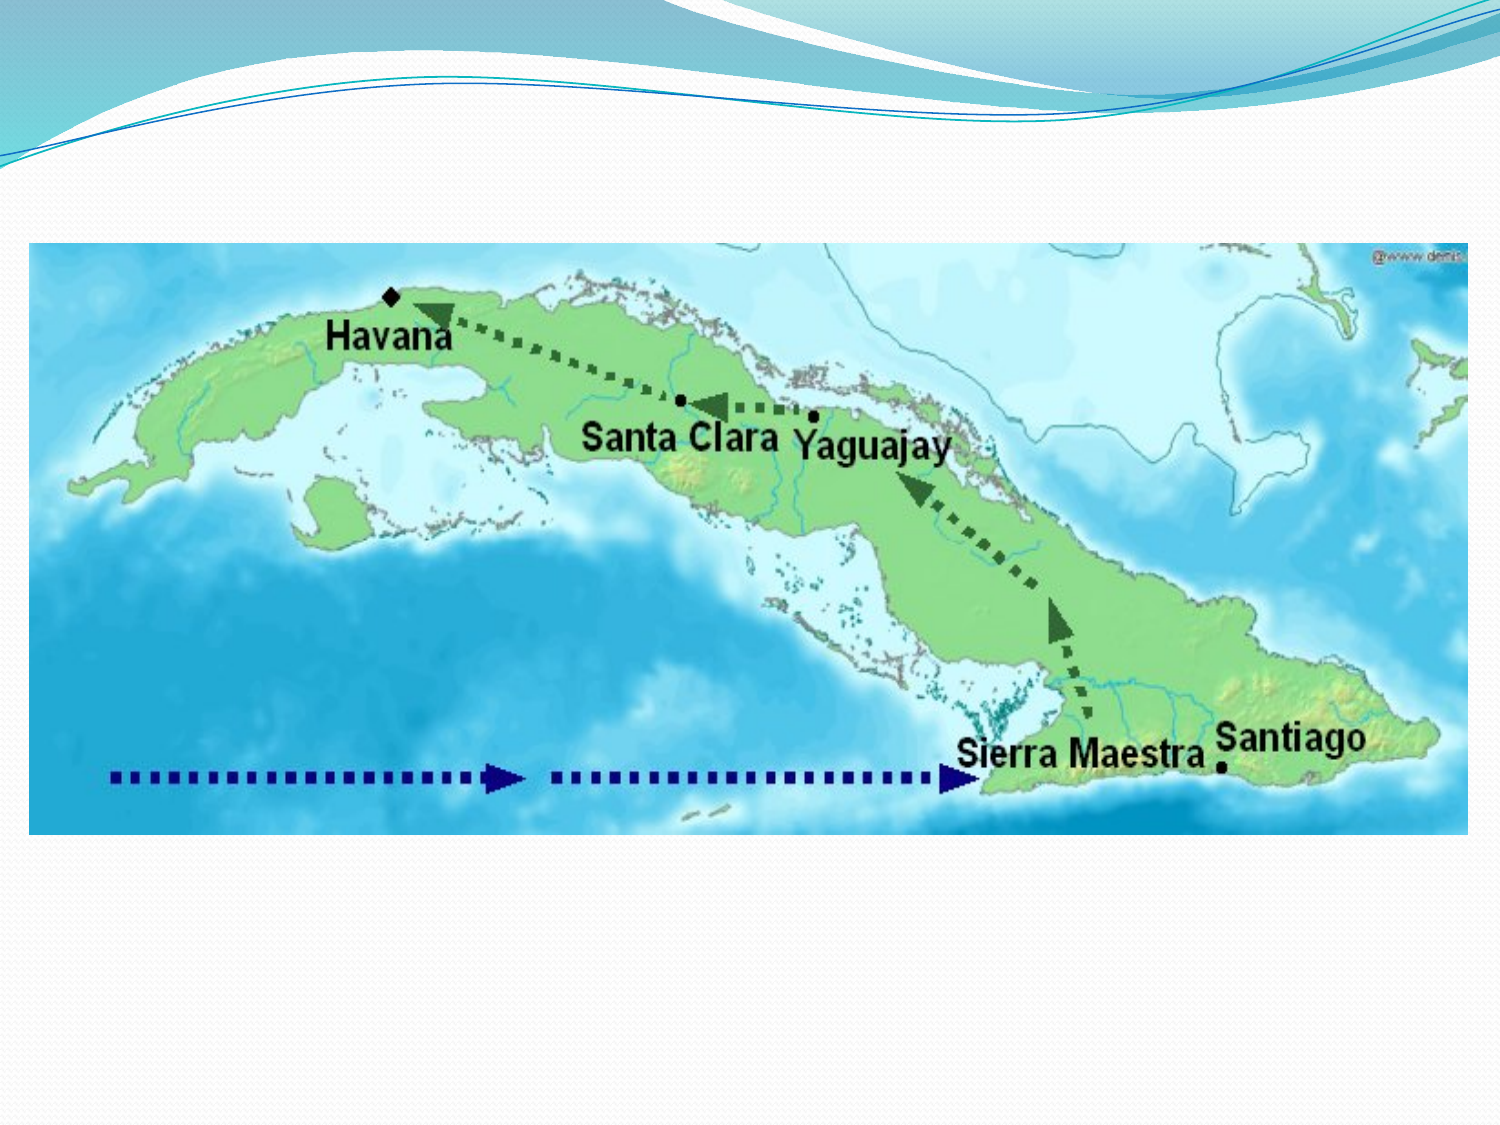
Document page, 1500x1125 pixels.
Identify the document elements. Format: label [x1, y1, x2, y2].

list [29, 243, 1468, 835]
